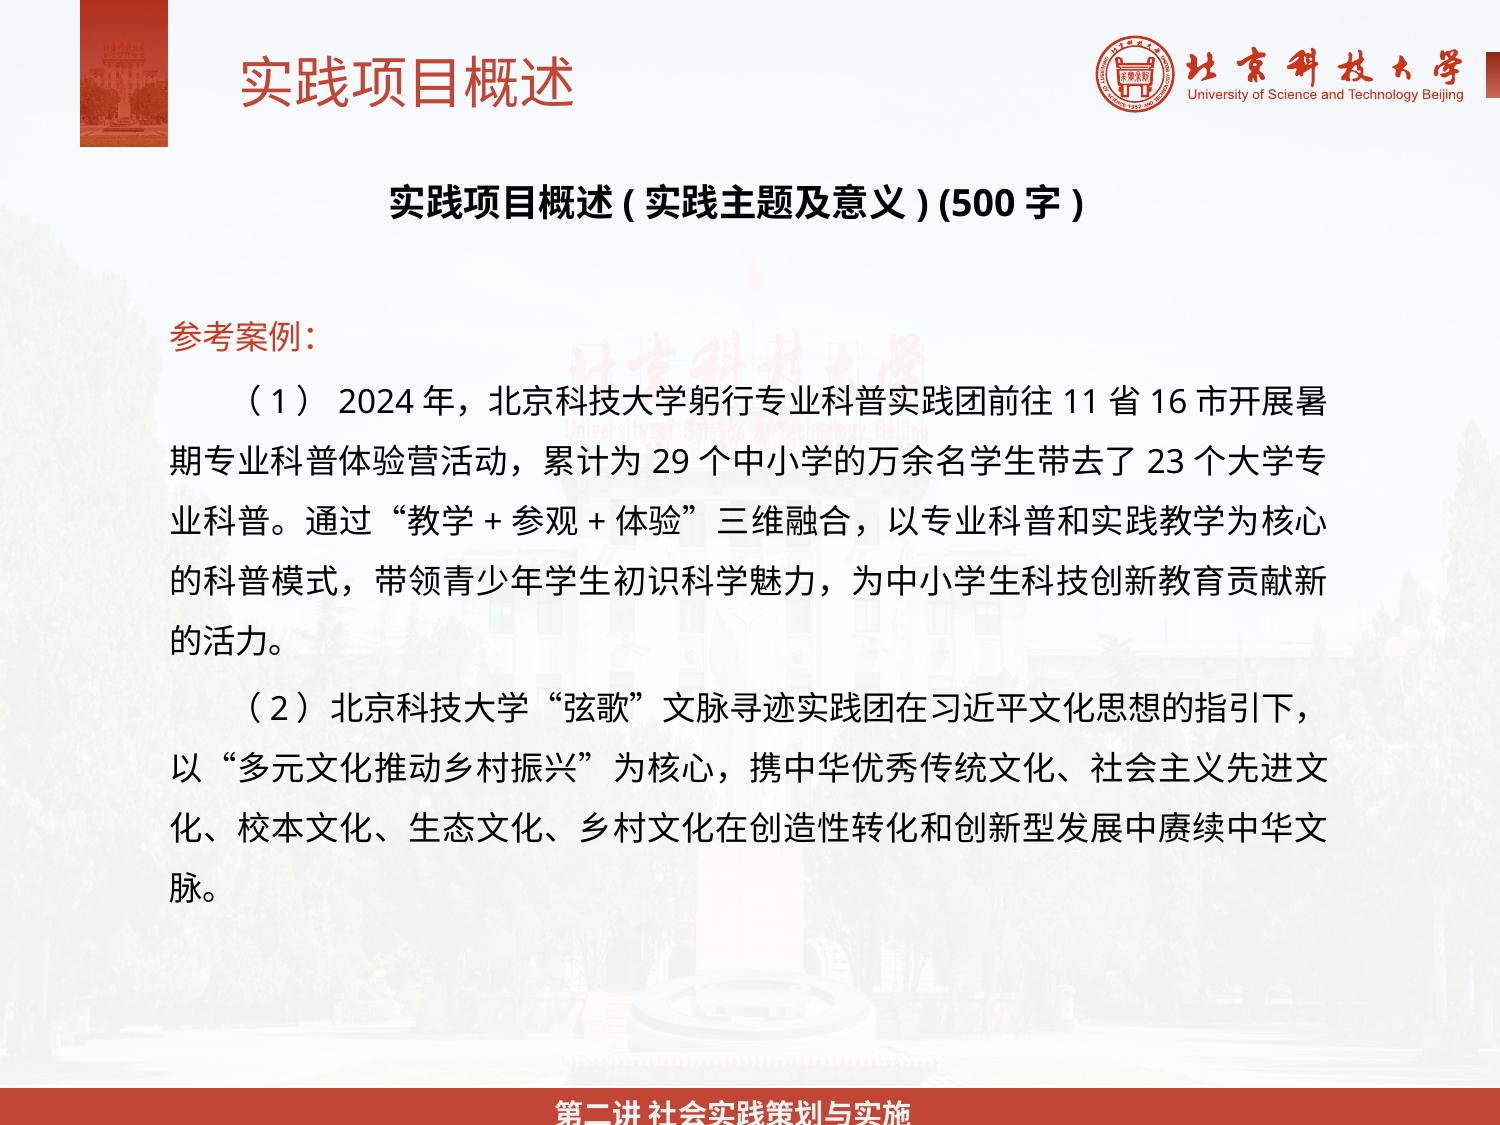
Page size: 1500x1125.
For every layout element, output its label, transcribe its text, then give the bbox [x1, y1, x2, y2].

text_box （2）北京科技大学“弦歌”文脉寻迹实践团在习近平文化思想的指引下，以“多元文化推动乡村振兴”为核心，携中华优秀传统文化、社会主义先进文化、校本文化、生态文化、乡村文化在创造性转化和创新型发展中赓续中华文脉。 [154, 668, 1343, 915]
text_box 实践项目概述(实践主题及意义) (500字) [373, 171, 1148, 232]
text_box 实践项目概述 [154, 40, 660, 123]
text_box 参考案例： （1）2024年，北京科技大学躬行专业科普实践团前往11省16市开展暑期专业科普体验营活动，累计为29个中小学的万余名学生带去了23个大学专业科普。通过“教学+参观+体验”三维融合，以专业科普和实践教学为核心的科普模式，带领青少年学生初识科学魅力，为中小学生科技创新教育贡献新的活力。 [154, 300, 1343, 668]
